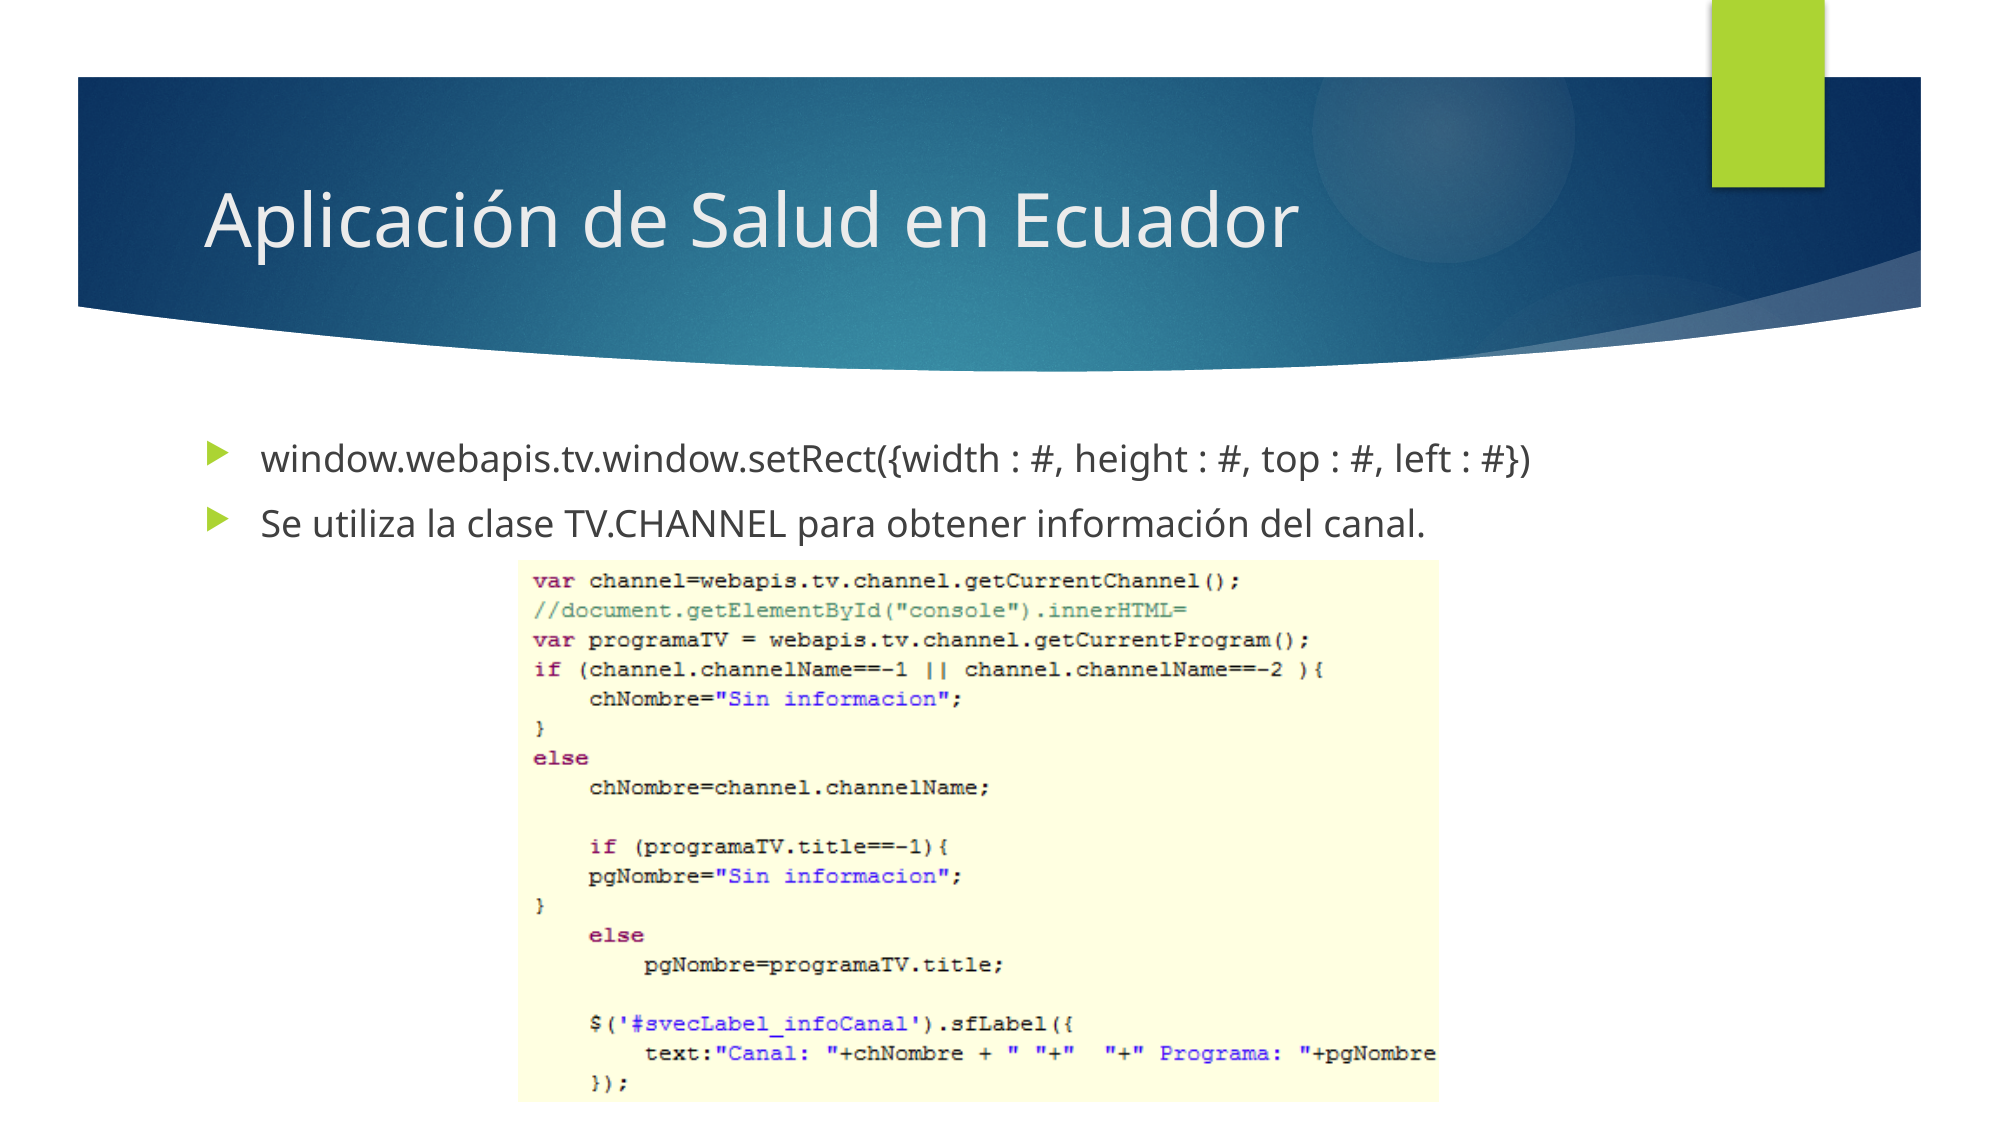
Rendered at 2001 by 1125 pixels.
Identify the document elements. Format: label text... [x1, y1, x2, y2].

title Aplicación de Salud en Ecuador [189, 159, 1627, 276]
picture [517, 560, 1439, 1103]
list window.webapis.tv.window.setRect({width : #, height : #, top : #, left : #}) Se utiliza la clase TV.CHANNEL para obtener información del canal. [189, 427, 1780, 988]
